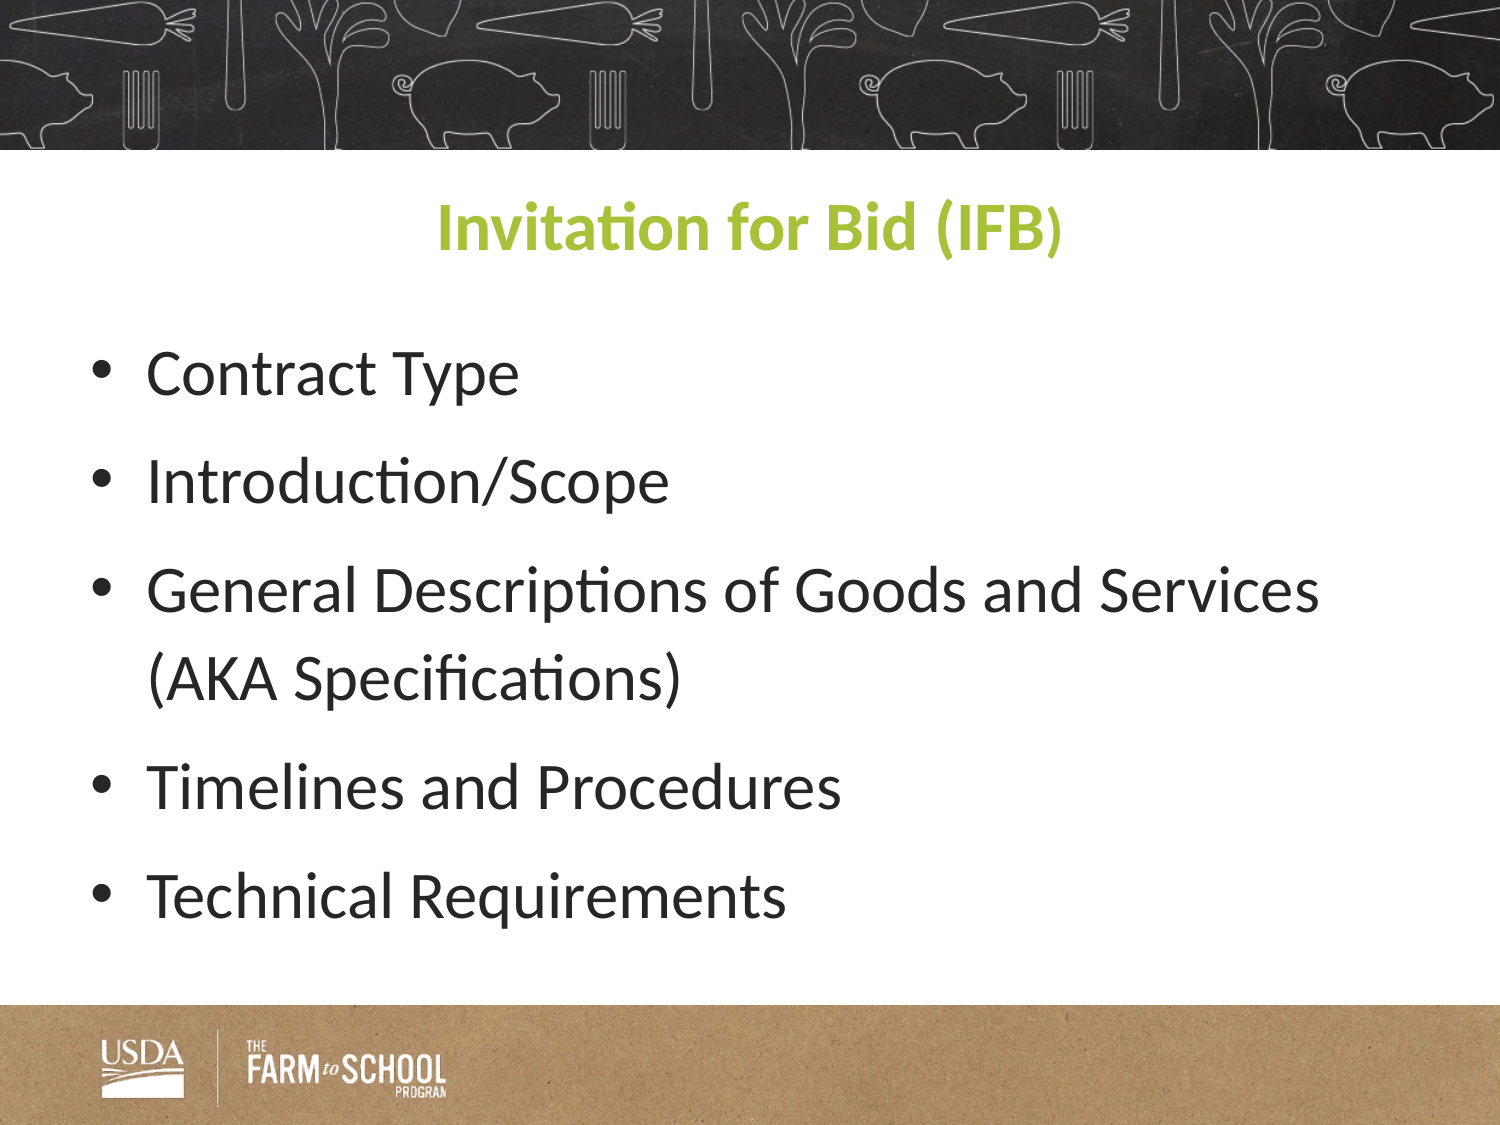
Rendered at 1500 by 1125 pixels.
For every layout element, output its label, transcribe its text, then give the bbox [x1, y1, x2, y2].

picture [0, 0, 1500, 150]
text_box Contract Type Introduction/Scope General Descriptions of Goods and Services (AKA Specifications) Timelines and Procedures Technical Requirements [74, 312, 1425, 975]
picture [0, 1005, 1500, 1125]
title Invitation for Bid (IFB) [75, 173, 1425, 272]
